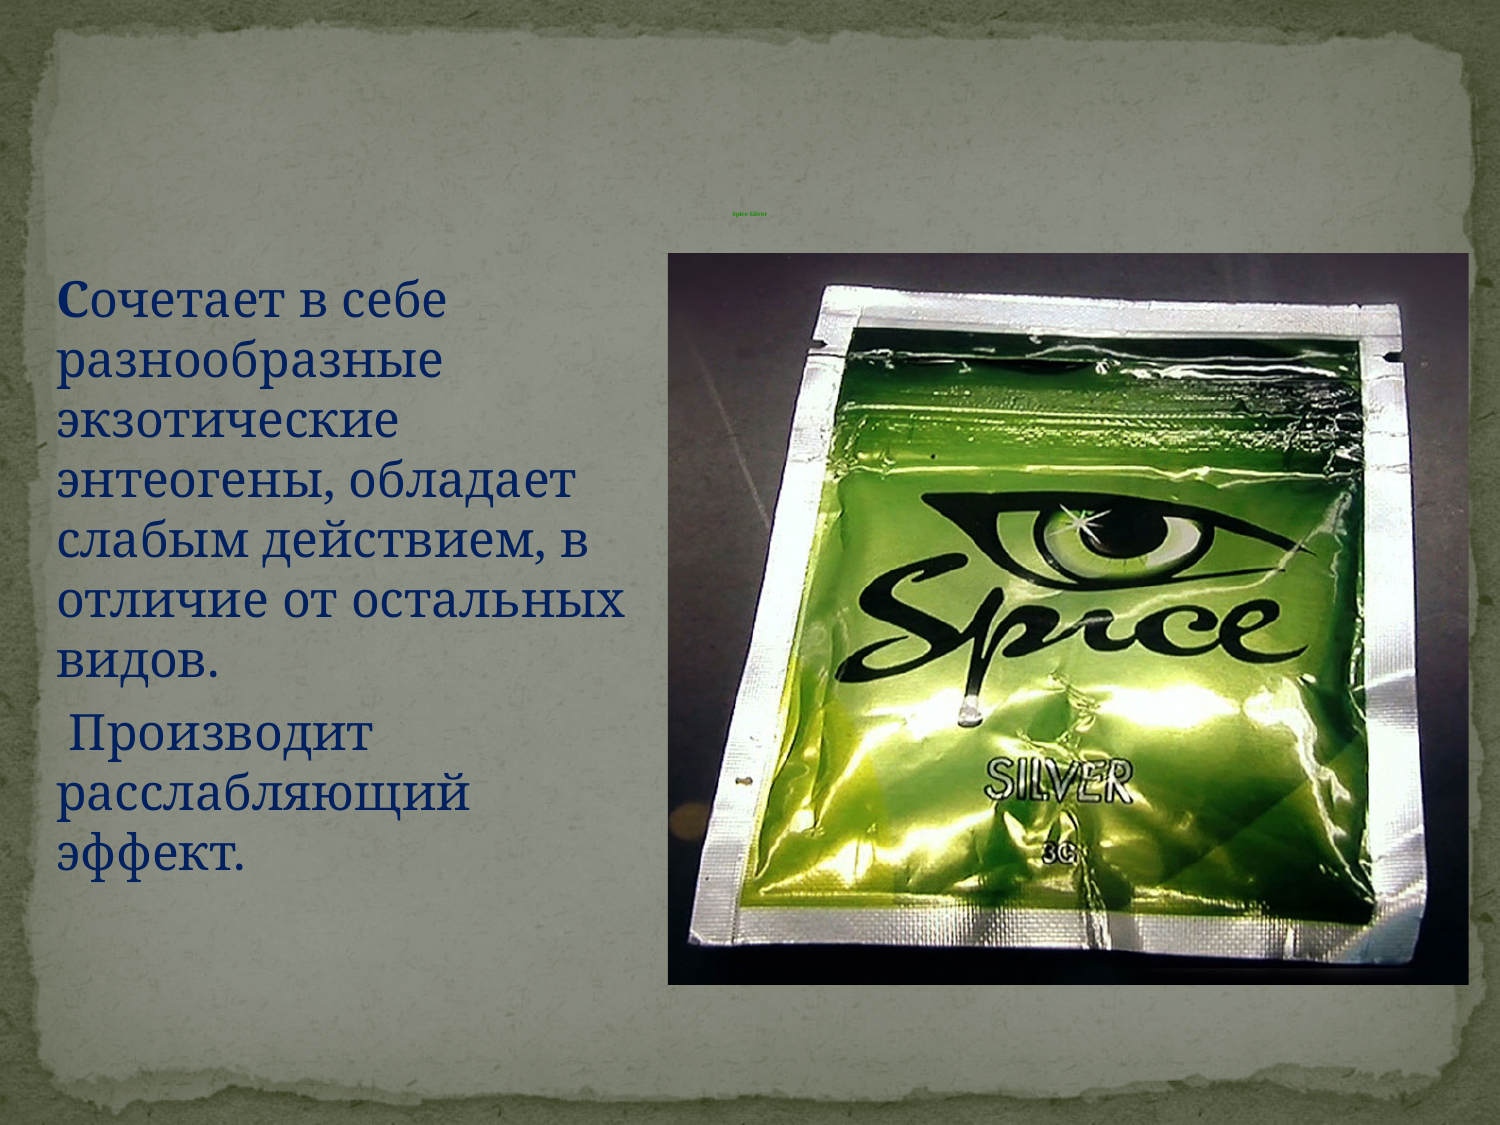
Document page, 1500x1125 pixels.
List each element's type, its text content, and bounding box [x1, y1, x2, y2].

list Сочетает в себе разнообразные экзотические энтеогены, обладает слабым действием, в отличие от остальных видов. Производит расслабляющий эффект. [41, 260, 668, 1011]
picture [667, 253, 1469, 985]
title Spice Silver [74, 172, 1425, 225]
